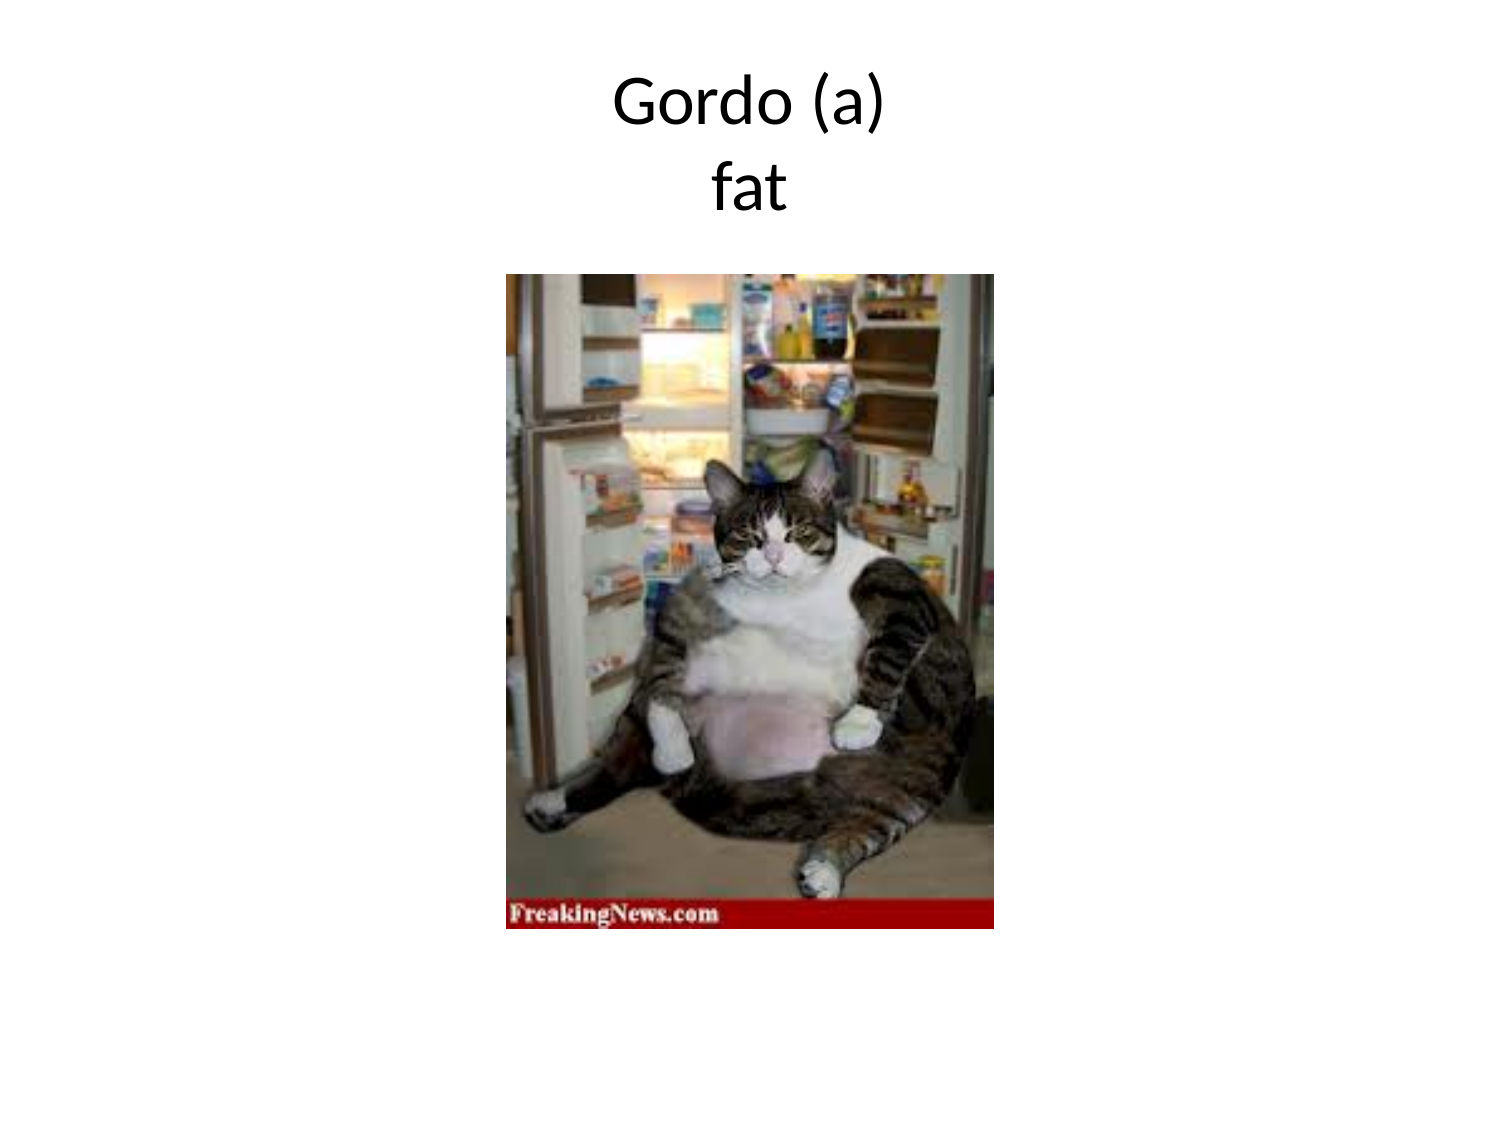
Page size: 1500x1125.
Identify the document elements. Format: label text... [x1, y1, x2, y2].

title Gordo (a) fat [75, 45, 1425, 233]
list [506, 274, 994, 929]
